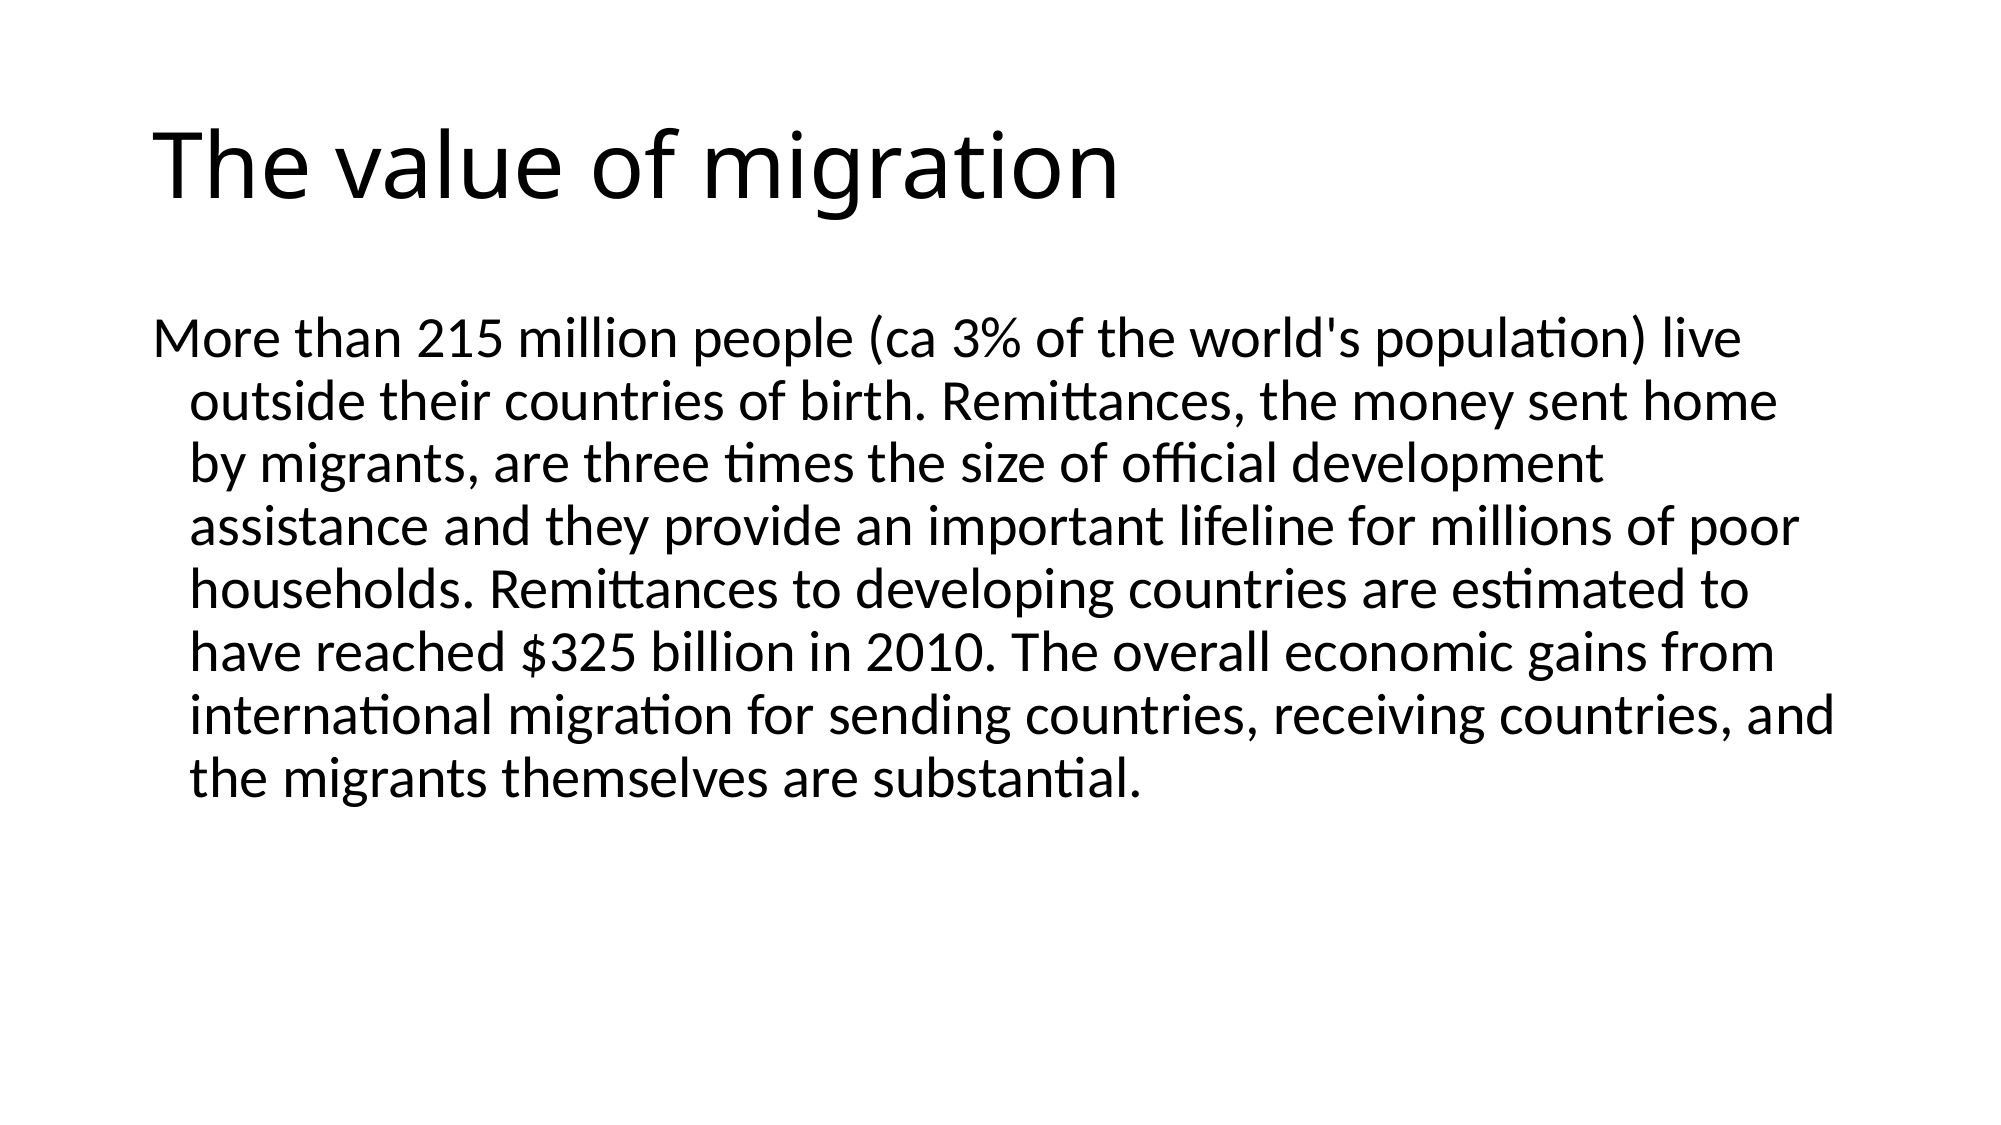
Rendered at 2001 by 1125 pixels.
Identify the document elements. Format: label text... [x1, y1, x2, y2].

list More than 215 million people (ca 3% of the world's population) live outside their countries of birth. Remittances, the money sent home by migrants, are three times the size of official development assistance and they provide an important lifeline for millions of poor households. Remittances to developing countries are estimated to have reached $325 billion in 2010. The overall economic gains from international migration for sending countries, receiving countries, and the migrants themselves are substantial. [137, 299, 1863, 1014]
title The value of migration [137, 59, 1863, 278]
